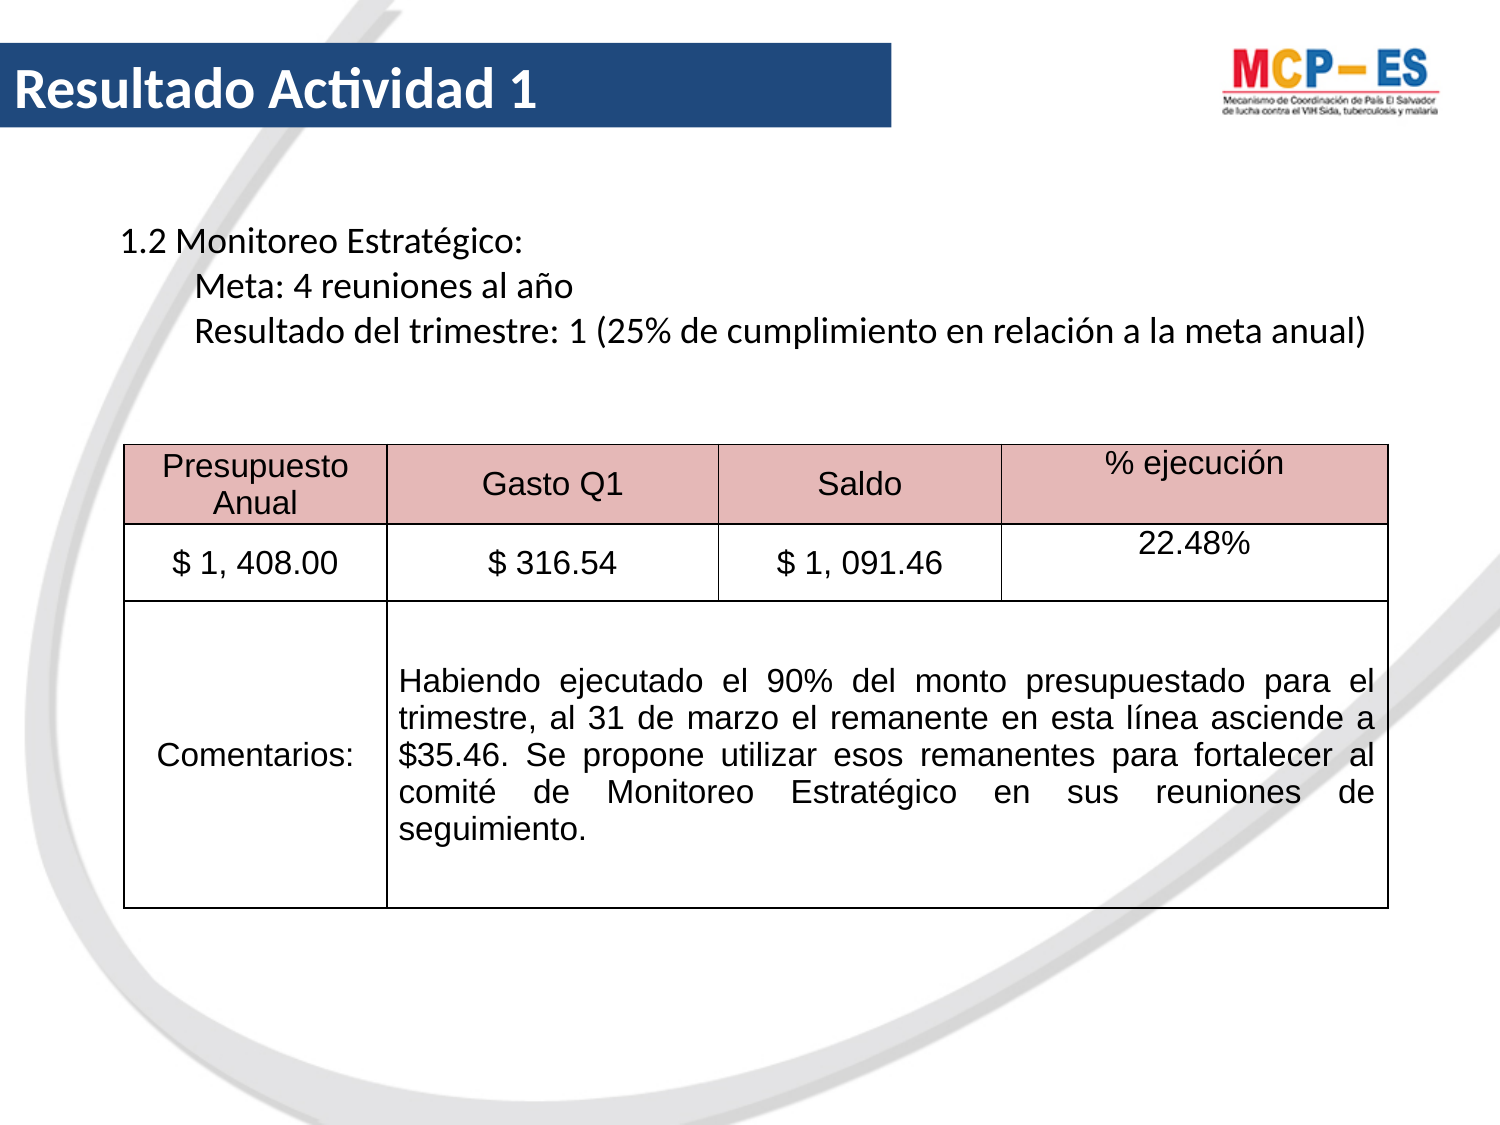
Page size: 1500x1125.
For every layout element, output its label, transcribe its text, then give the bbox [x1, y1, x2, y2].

table_cell $ 316.54 [388, 525, 718, 600]
table_header % ejecución [1002, 445, 1387, 523]
text_box 1.2 Monitoreo Estratégico: Meta: 4 reuniones al año Resultado del trimestre: 1 (25% de cumplimiento en relación a la meta anual) [29, 208, 1436, 359]
text_box Resultado Actividad 1 [0, 42, 892, 128]
table_cell 22.48% [1002, 525, 1387, 600]
picture [0, 0, 1500, 1125]
table_cell $ 1, 091.46 [719, 525, 1001, 600]
table_cell $ 1, 408.00 [125, 525, 386, 600]
table_header Presupuesto Anual [125, 445, 386, 523]
table_header Gasto Q1 [388, 445, 718, 523]
table_cell Habiendo ejecutado el 90% del monto presupuestado para el trimestre, al 31 de marzo el remanente en esta línea asciende a $35.46. Se propone utilizar esos remanentes para fortalecer al comité de Monitoreo Estratégico en sus reuniones de seguimiento. [388, 602, 1387, 907]
table_cell Comentarios: [125, 602, 386, 907]
table_header Saldo [719, 445, 1001, 523]
